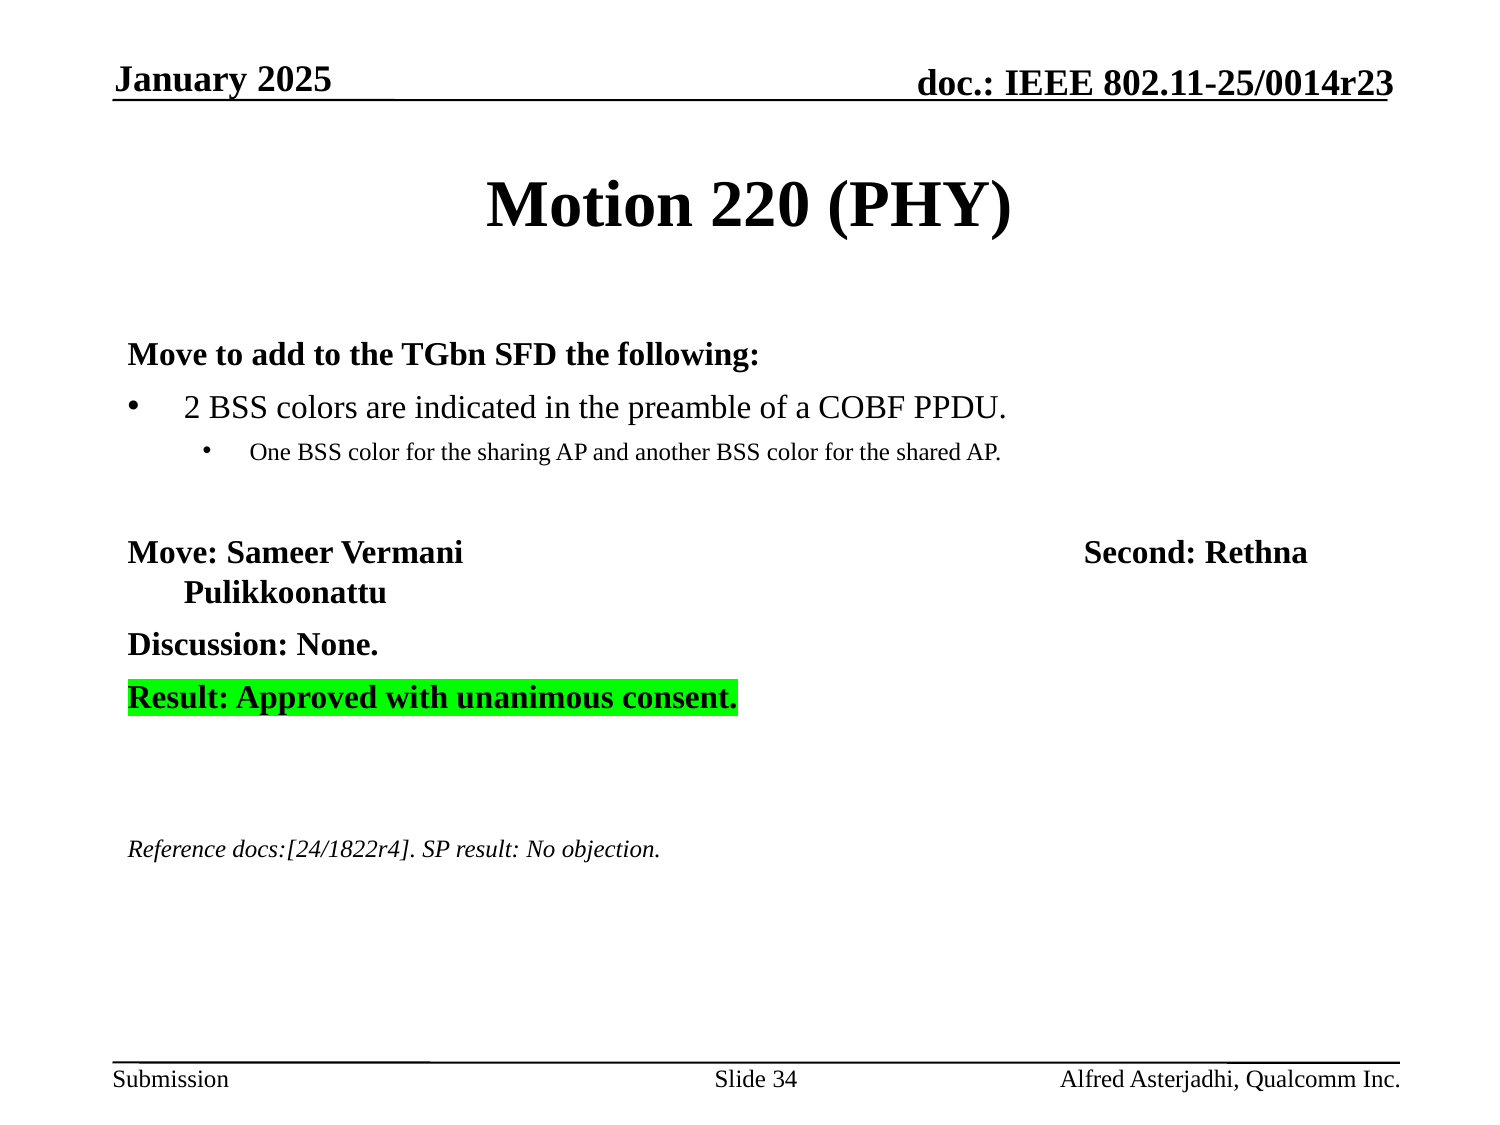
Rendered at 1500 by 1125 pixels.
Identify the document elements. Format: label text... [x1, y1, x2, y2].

list Move to add to the TGbn SFD the following: 2 BSS colors are indicated in the preamble of a COBF PPDU. One BSS color for the sharing AP and another BSS color for the shared AP. Move: Sameer Vermani Second: Rethna Pulikkoonattu Discussion: None. Result: Approved with unanimous consent. Reference docs:[24/1822r4]. SP result: No objection. [112, 324, 1388, 1000]
title Motion 220 (PHY) [112, 112, 1388, 288]
footer Alfred Asterjadhi, Qualcomm Inc. [878, 1061, 1402, 1093]
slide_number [114, 54, 423, 100]
slide_number Slide 34 [712, 1061, 800, 1123]
